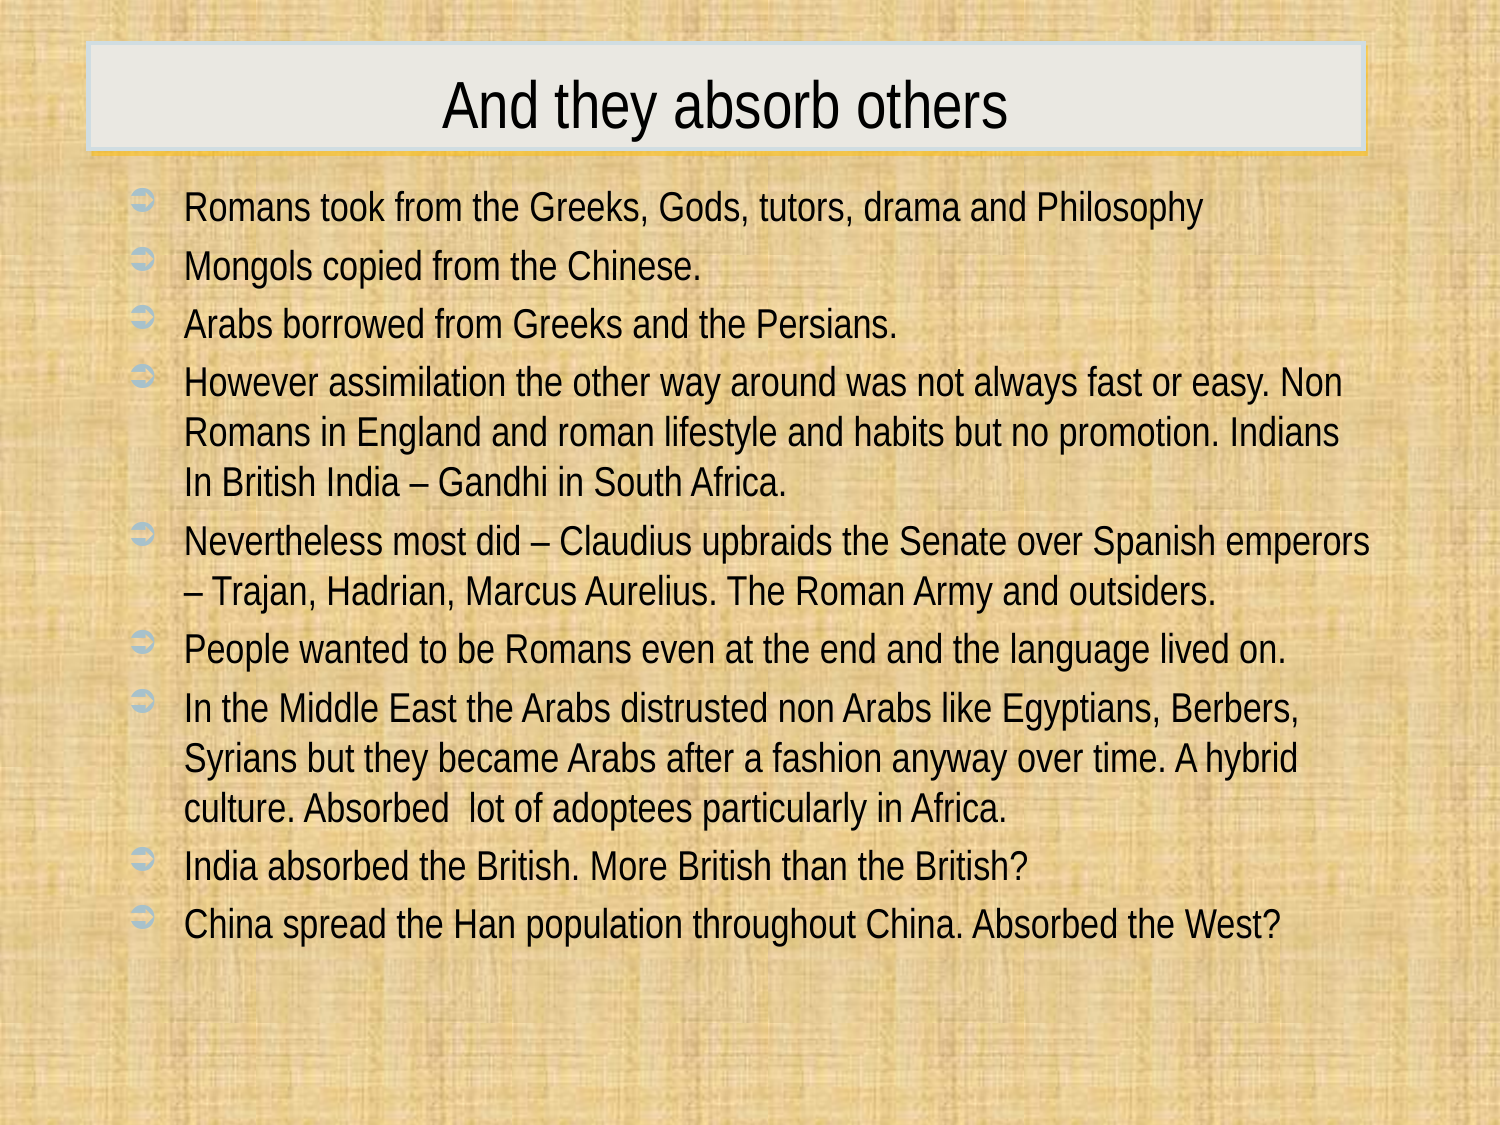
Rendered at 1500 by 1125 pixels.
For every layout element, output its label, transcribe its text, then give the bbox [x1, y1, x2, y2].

title And they absorb others [86, 41, 1366, 151]
list Romans took from the Greeks, Gods, tutors, drama and Philosophy Mongols copied from the Chinese. Arabs borrowed from Greeks and the Persians. However assimilation the other way around was not always fast or easy. Non Romans in England and roman lifestyle and habits but no promotion. Indians In British India – Gandhi in South Africa. Nevertheless most did – Claudius upbraids the Senate over Spanish emperors – Trajan, Hadrian, Marcus Aurelius. The Roman Army and outsiders. People wanted to be Romans even at the end and the language lived on. In the Middle East the Arabs distrusted non Arabs like Egyptians, Berbers, Syrians but they became Arabs after a fashion anyway over time. A hybrid culture. Absorbed lot of adoptees particularly in Africa. India absorbed the British. More British than the British? China spread the Han population throughout China. Absorbed the West? [112, 172, 1388, 1071]
picture [0, 0, 1500, 1125]
